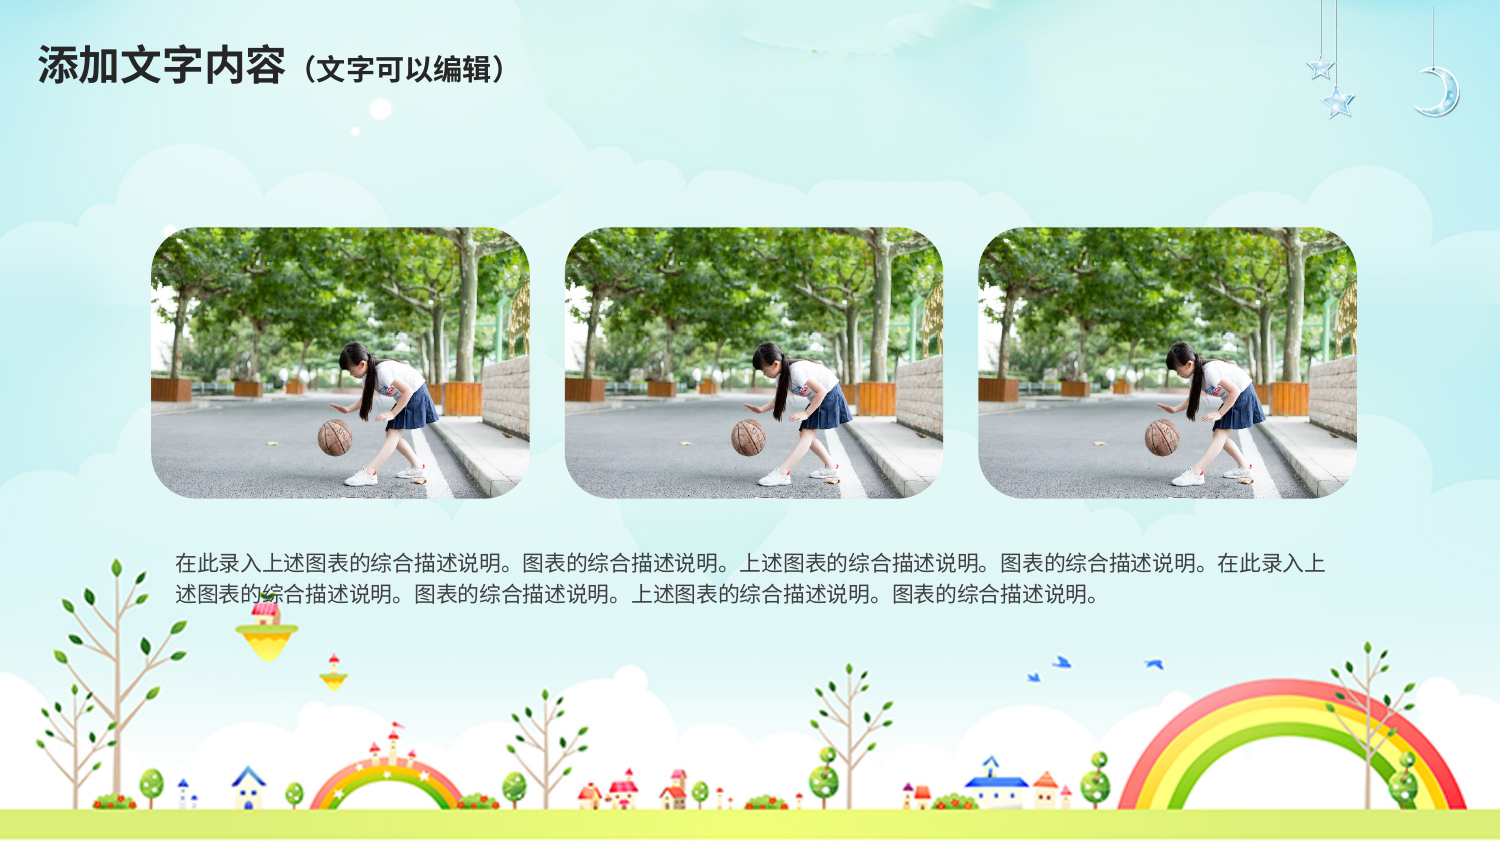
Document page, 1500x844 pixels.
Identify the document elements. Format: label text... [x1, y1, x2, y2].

text_box [150, 226, 531, 500]
text_box 在此录入上述图表的综合描述说明。图表的综合描述说明。上述图表的综合描述说明。图表的综合描述说明。在此录入上述图表的综合描述说明。图表的综合描述说明。上述图表的综合描述说明。图表的综合描述说明。 [160, 536, 1357, 615]
text_box [977, 226, 1358, 500]
text_box [563, 226, 945, 500]
picture [0, 0, 1500, 844]
text_box 添加文字内容（文字可以编辑） [25, 32, 602, 94]
